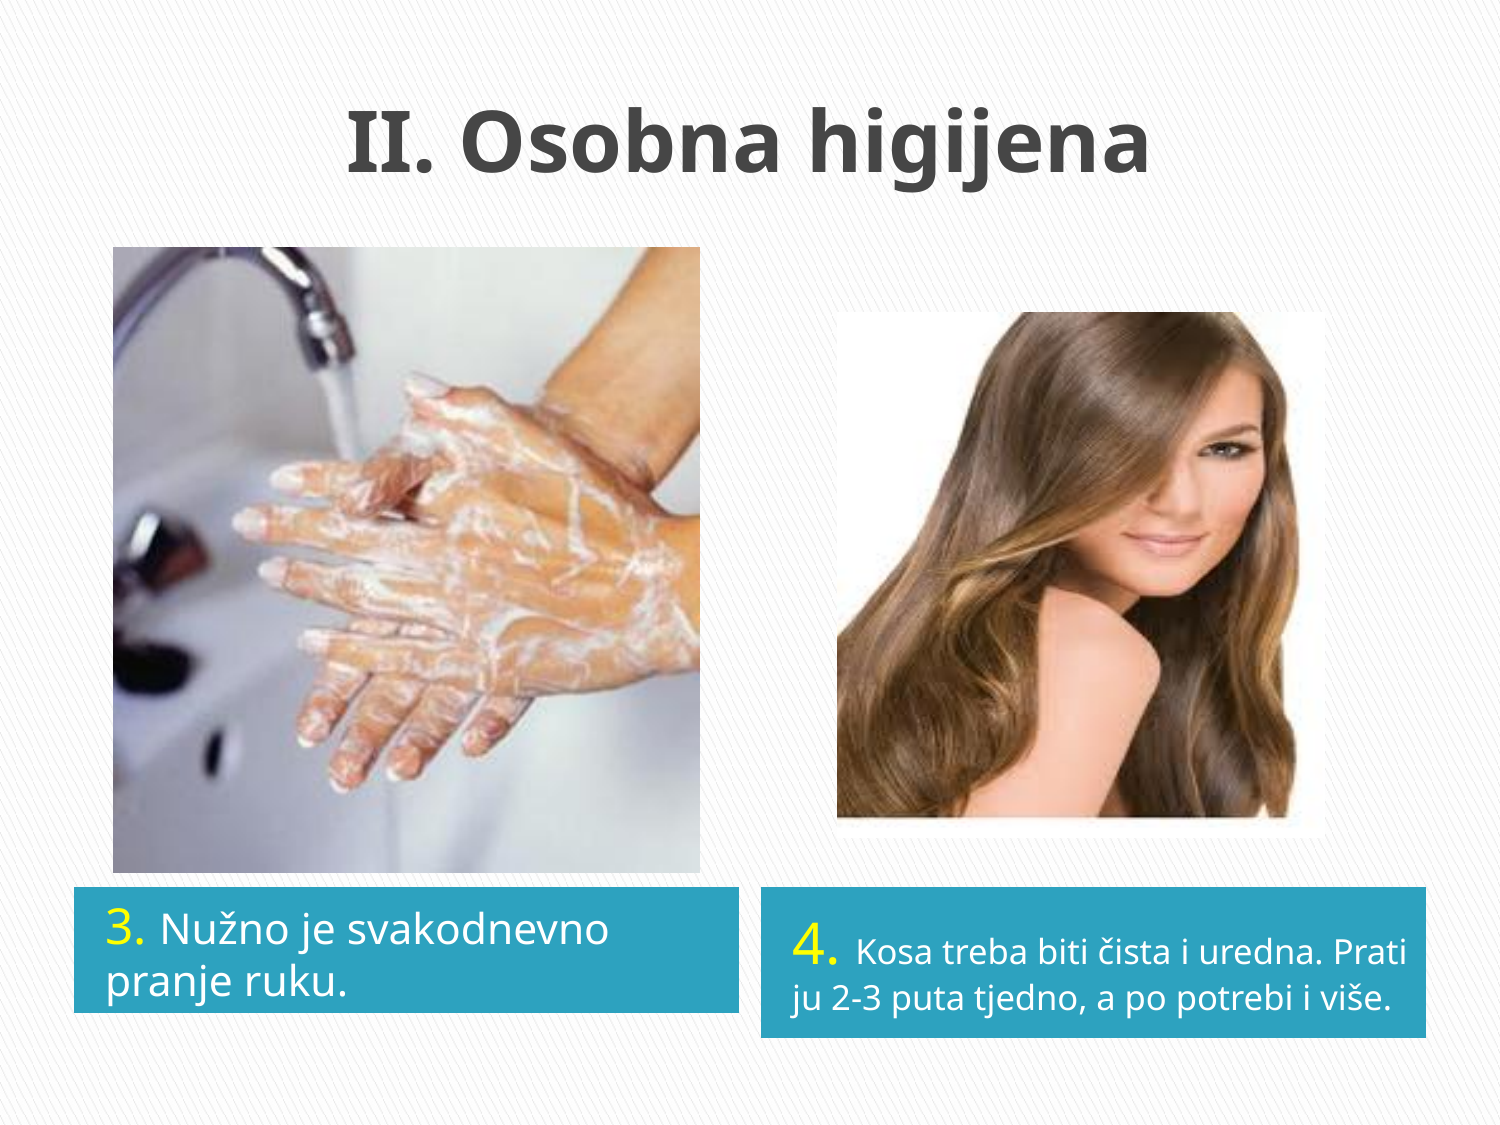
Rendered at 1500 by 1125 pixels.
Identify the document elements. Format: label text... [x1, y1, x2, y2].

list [837, 312, 1326, 838]
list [113, 247, 700, 873]
list 4. Kosa treba biti čista i uredna. Prati ju 2-3 puta tjedno, a po potrebi i više. [761, 887, 1426, 1038]
title II. Osobna higijena [75, 44, 1425, 233]
list 3. Nužno je svakodnevno pranje ruku. [74, 887, 739, 1013]
